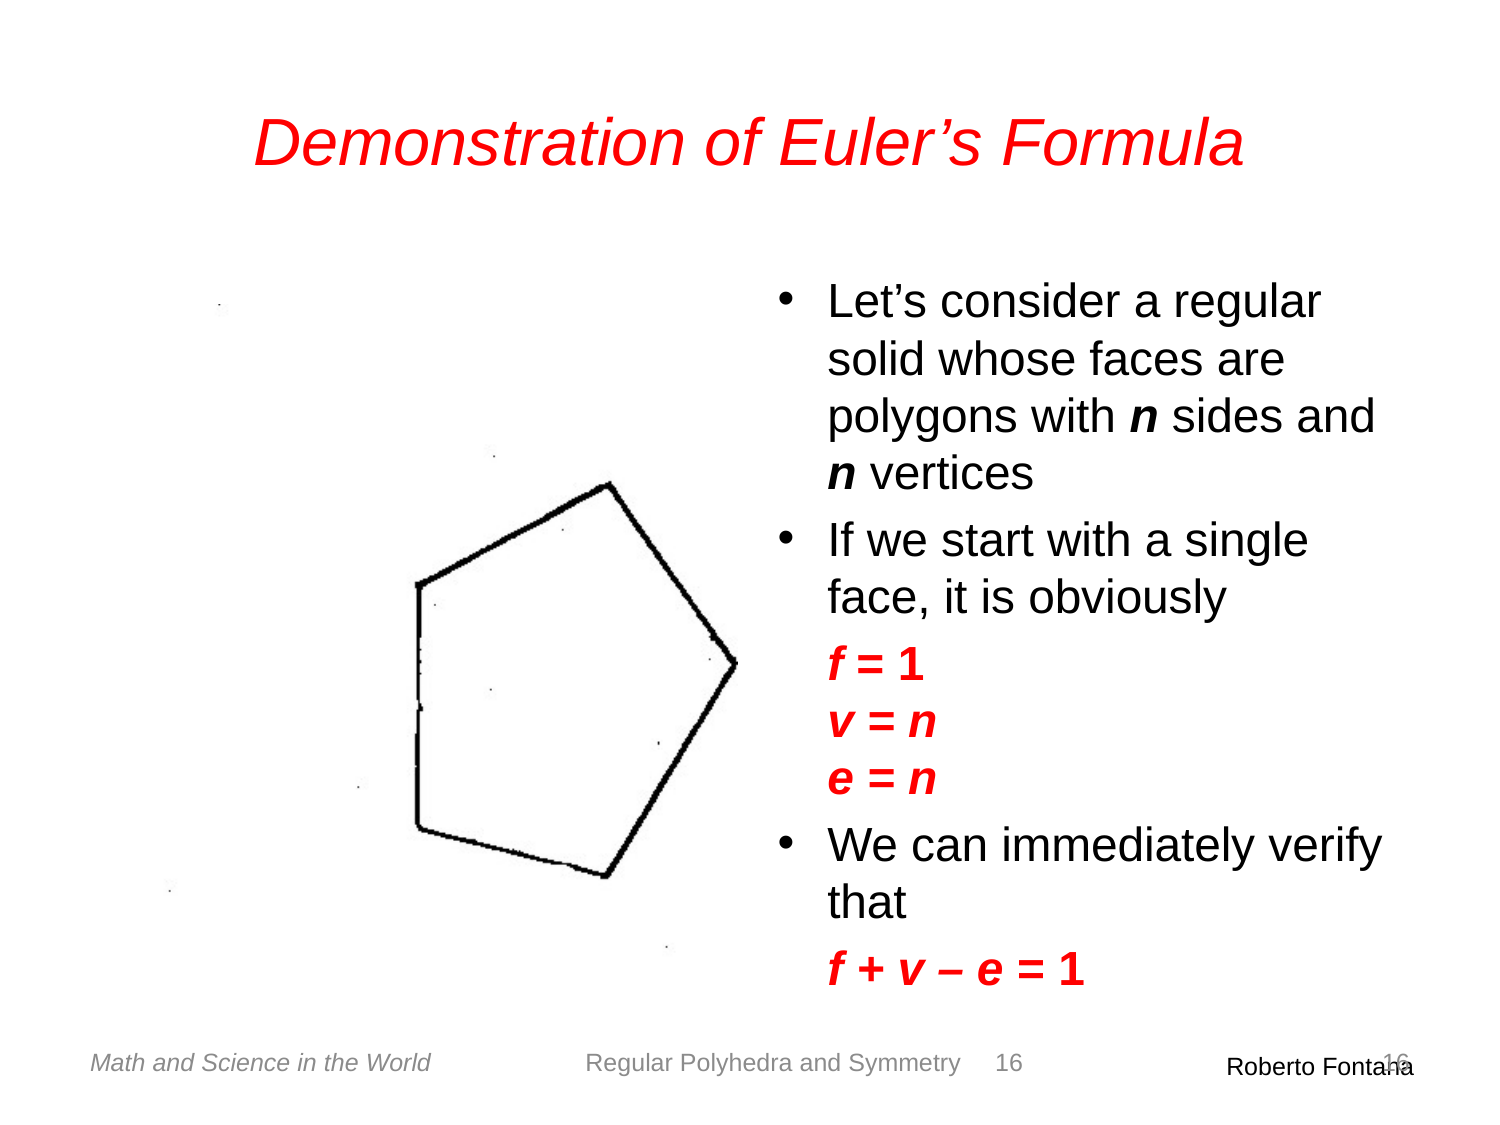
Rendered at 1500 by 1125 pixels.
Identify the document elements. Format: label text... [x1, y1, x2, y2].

slide_number 16 [1359, 1031, 1425, 1092]
footer Regular Polyhedra and Symmetry [550, 1031, 972, 1092]
list Let’s consider a regular solid whose faces are polygons with n sides and n vertices If we start with a single face, it is obviously f = 1 v = n e = n We can immediately verify that f + v – e = 1 [762, 262, 1426, 1006]
slide_number Math and Science in the World [75, 1031, 469, 1091]
text_box 16 [972, 1031, 1039, 1092]
title Demonstration of Euler’s Formula [74, 44, 1426, 233]
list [74, 303, 738, 964]
